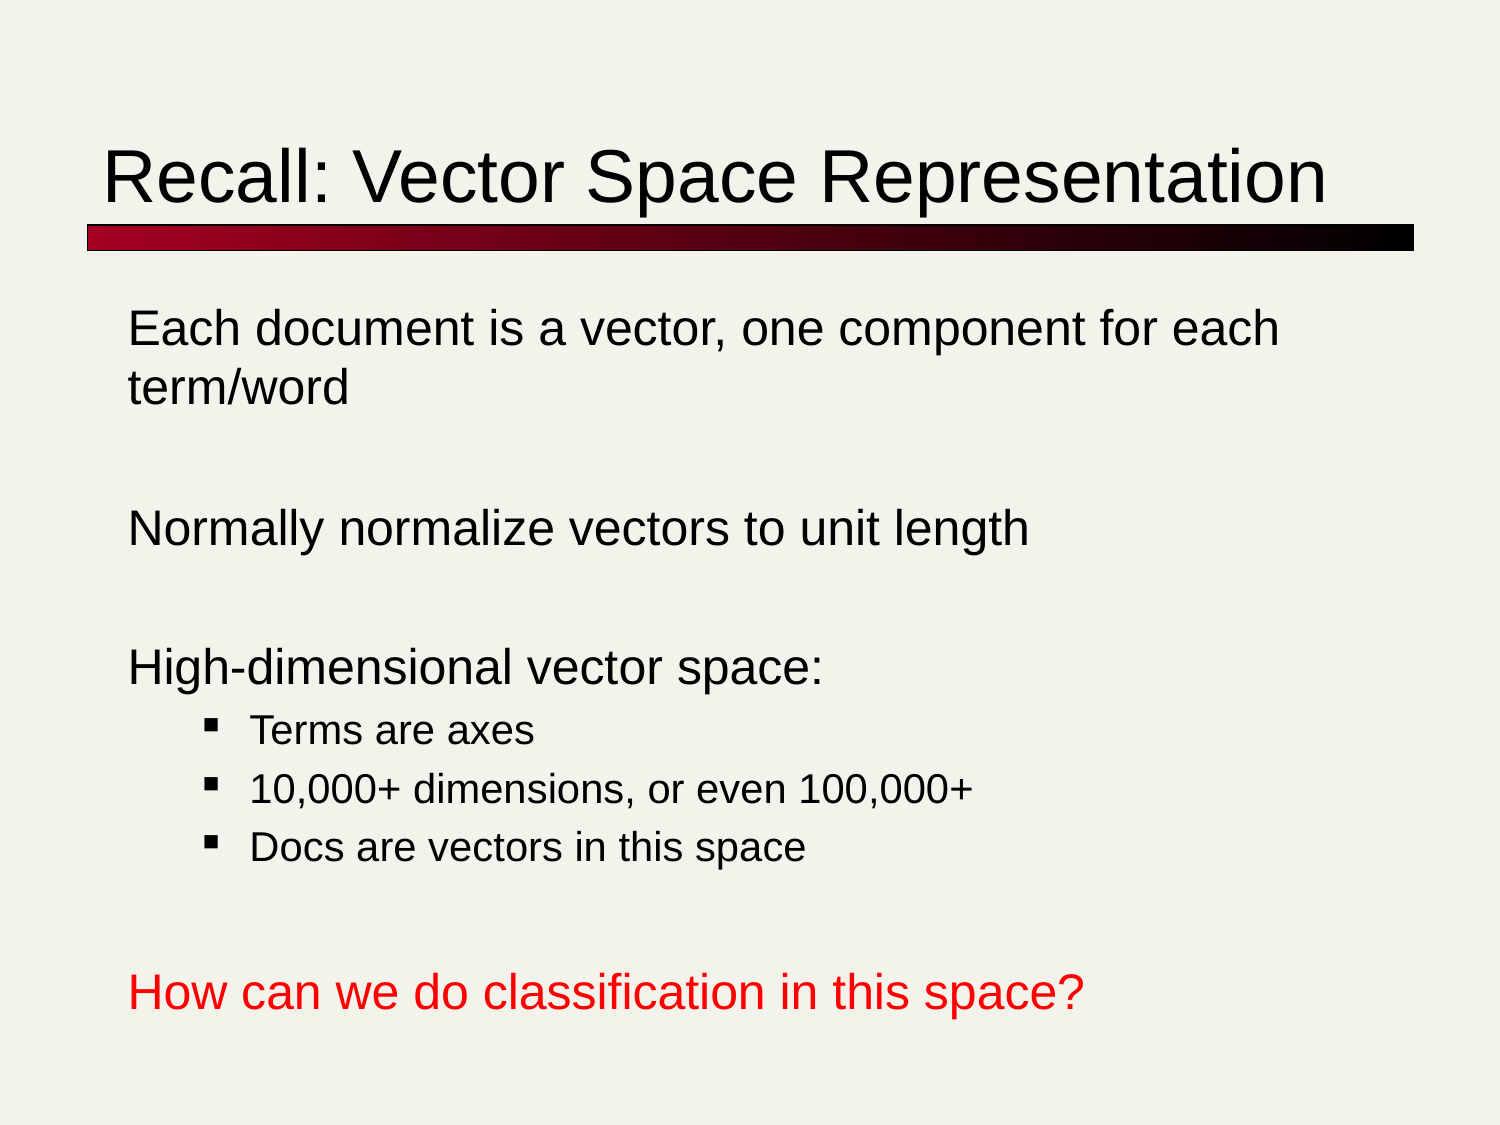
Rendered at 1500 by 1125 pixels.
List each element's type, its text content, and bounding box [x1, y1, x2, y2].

title Recall: Vector Space Representation [87, 62, 1413, 226]
list Each document is a vector, one component for each term/word Normally normalize vectors to unit length High-dimensional vector space: Terms are axes 10,000+ dimensions, or even 100,000+ Docs are vectors in this space How can we do classification in this space? [112, 287, 1388, 1038]
